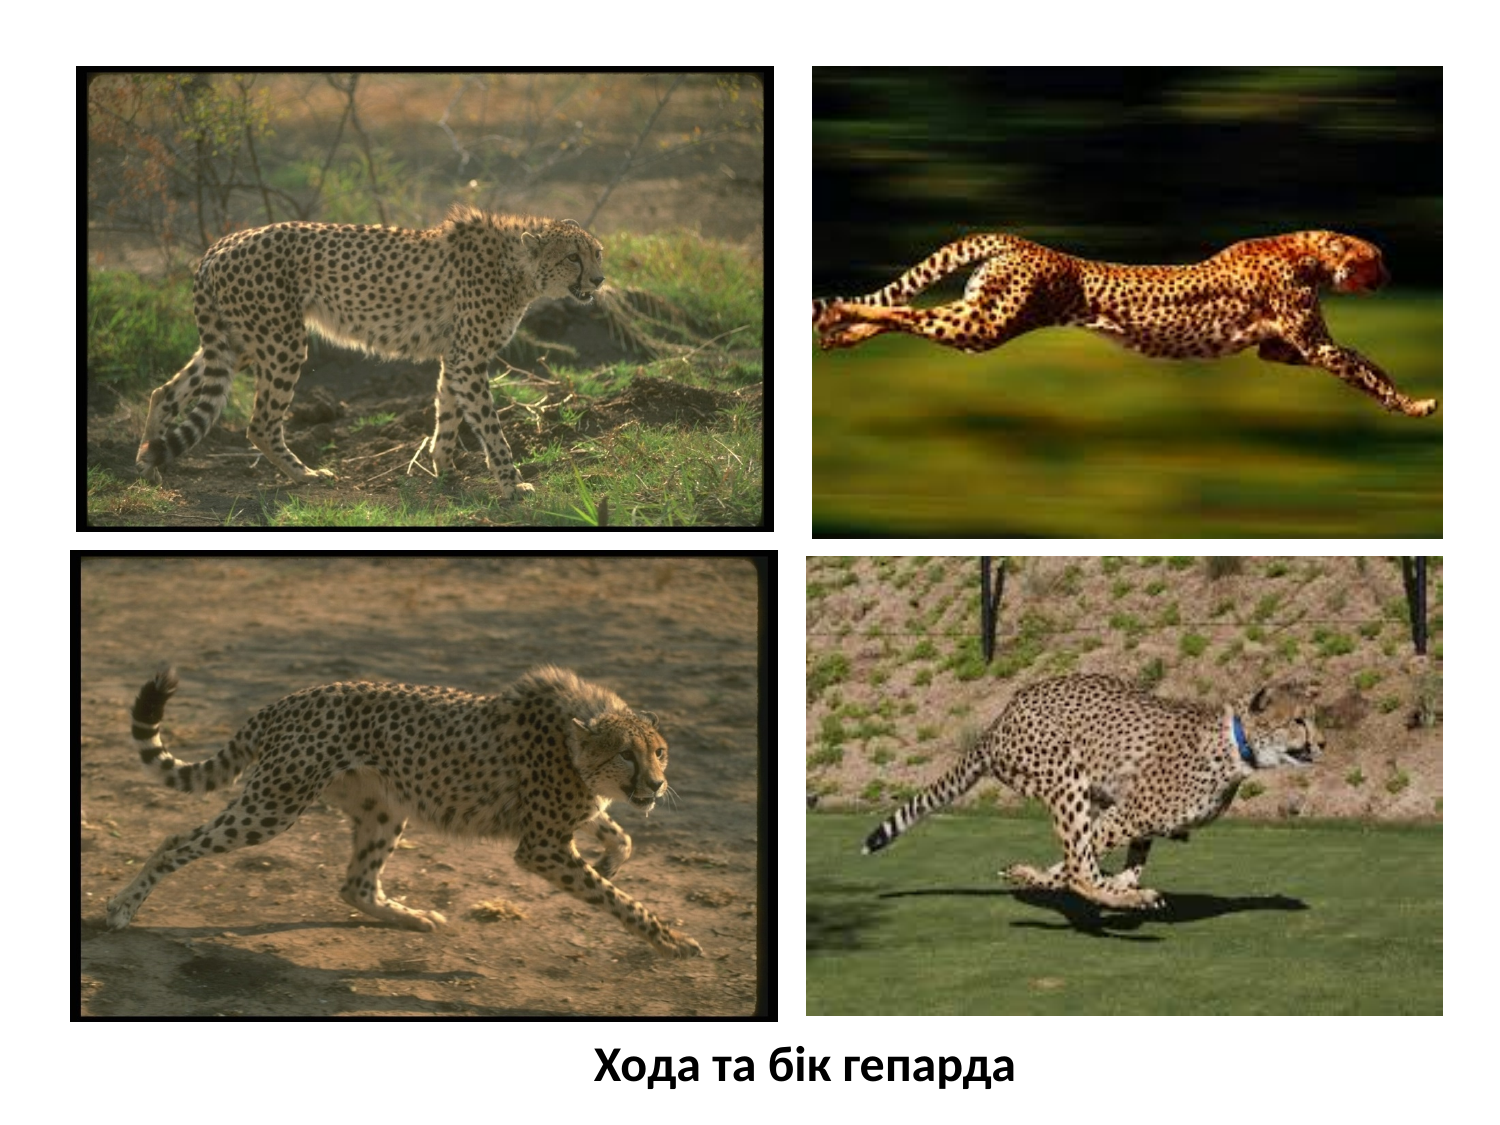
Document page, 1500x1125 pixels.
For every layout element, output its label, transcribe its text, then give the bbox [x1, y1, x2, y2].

text_box Хода та бік гепарда [111, 1024, 1499, 1100]
picture [805, 556, 1443, 1016]
picture [70, 550, 778, 1022]
picture [812, 66, 1443, 539]
picture [76, 66, 774, 532]
